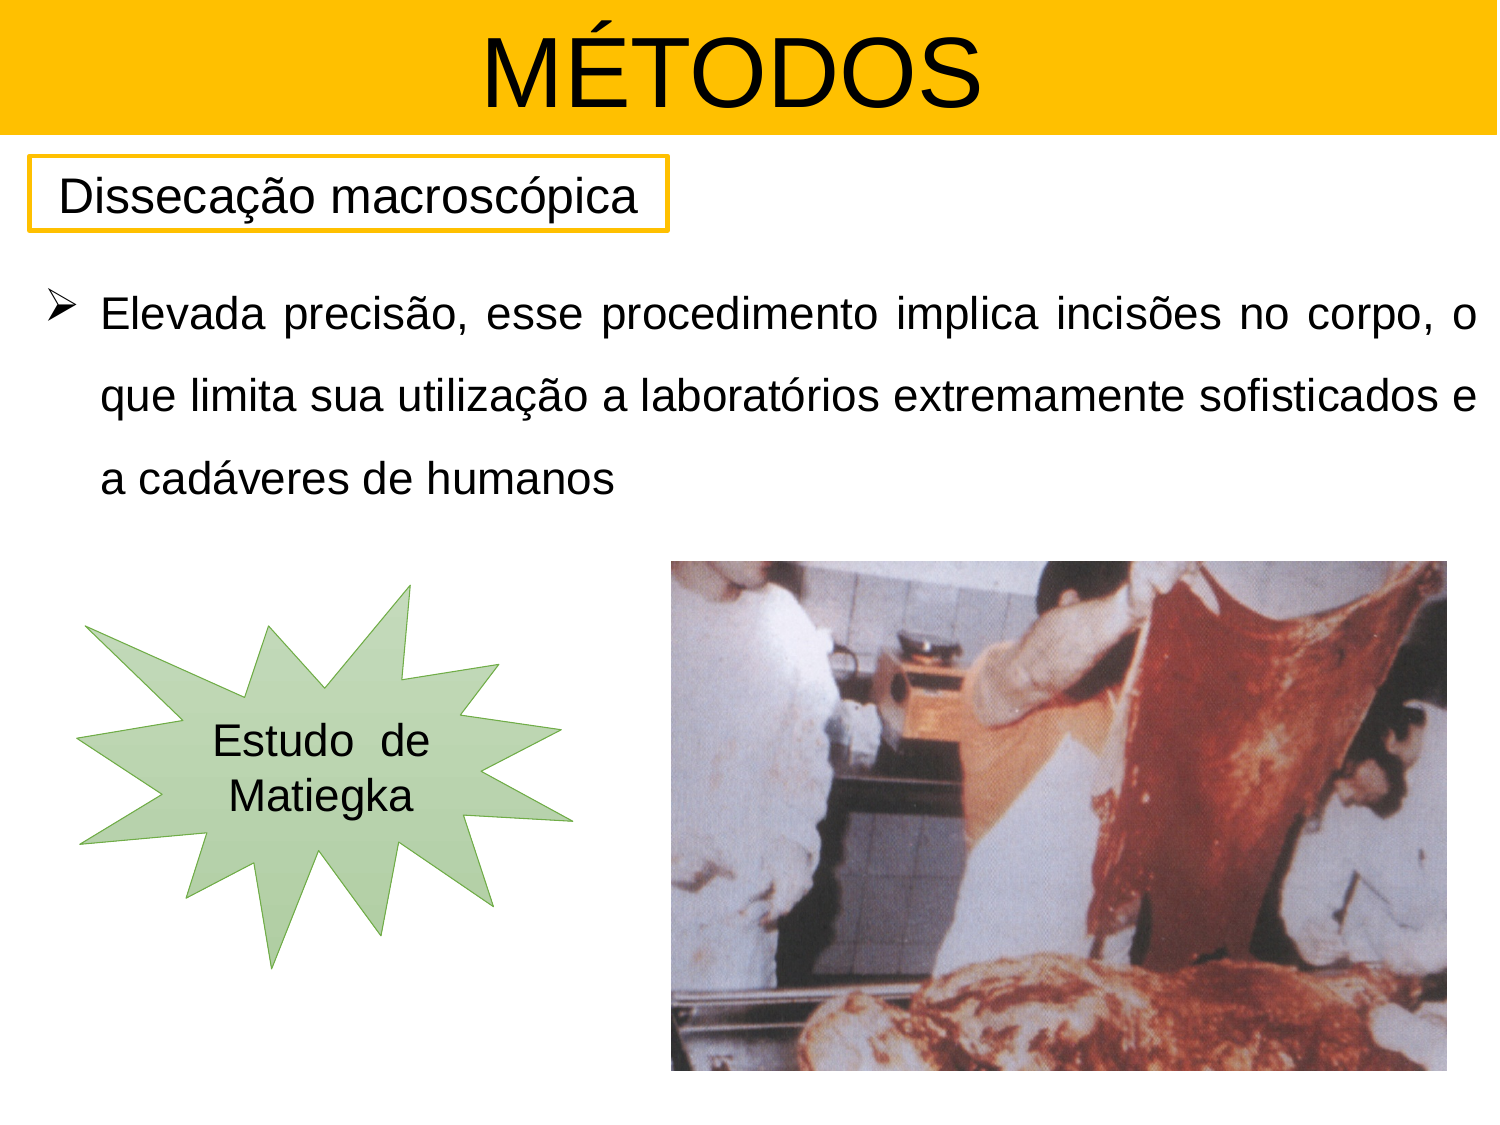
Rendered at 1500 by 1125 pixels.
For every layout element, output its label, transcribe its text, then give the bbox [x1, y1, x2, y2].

text_box MÉTODOS [0, 0, 1497, 135]
text_box Elevada precisão, esse procedimento implica incisões no corpo, o que limita sua utilização a laboratórios extremamente sofisticados e a cadáveres de humanos [29, 248, 1495, 511]
text_box Dissecação macroscópica [29, 155, 668, 231]
text_box Estudo de Matiegka [76, 584, 574, 970]
picture [671, 561, 1447, 1071]
